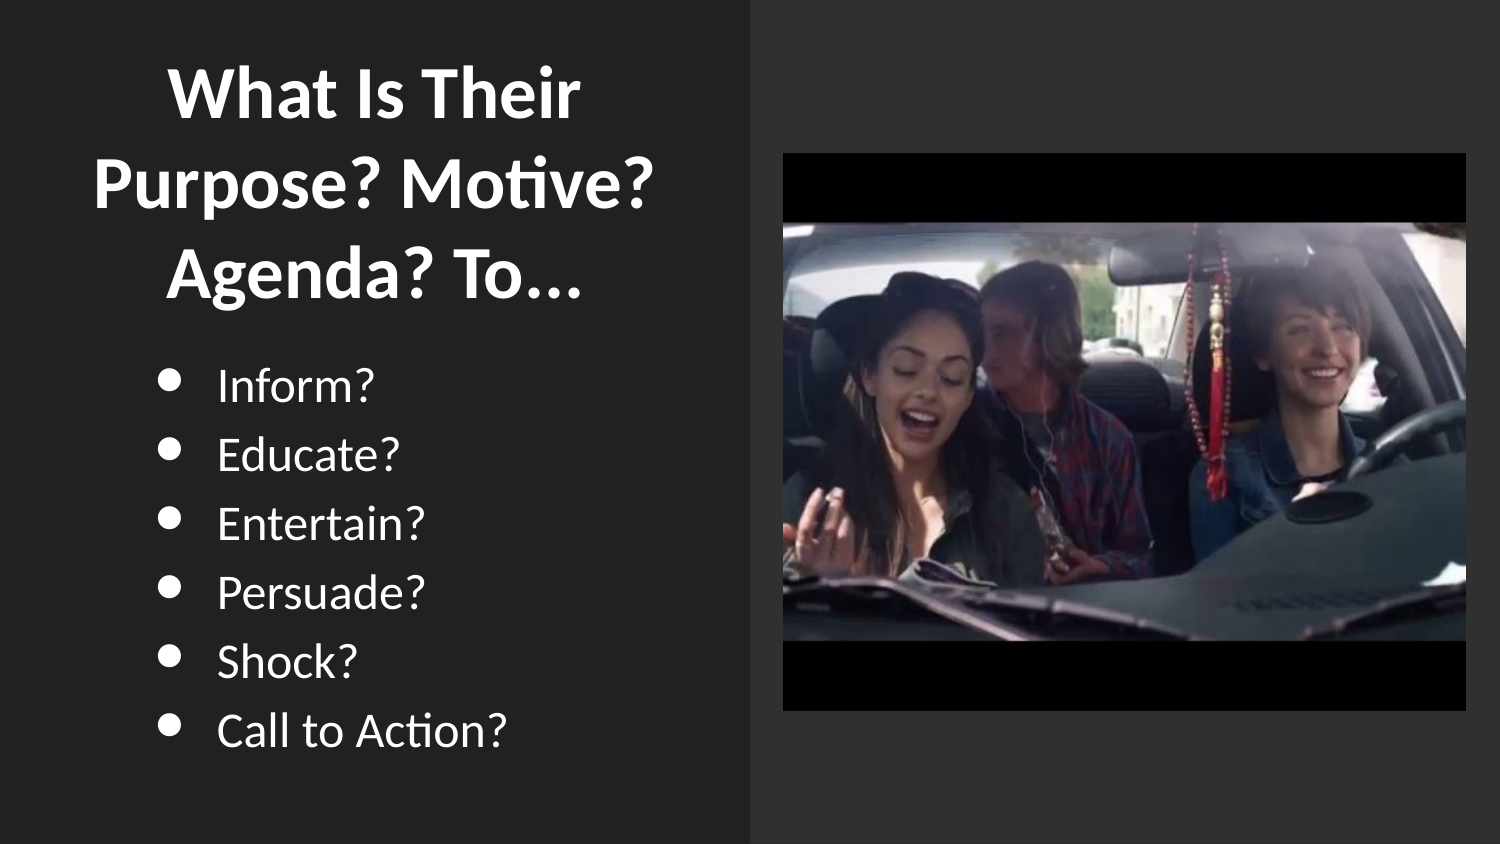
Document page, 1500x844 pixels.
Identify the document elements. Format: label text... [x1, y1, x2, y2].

picture [783, 153, 1467, 712]
subtitle Inform? Educate? Entertain? Persuade? Shock? Call to Action? [126, 328, 708, 754]
title What Is Their Purpose? Motive? Agenda? To... [43, 84, 708, 329]
